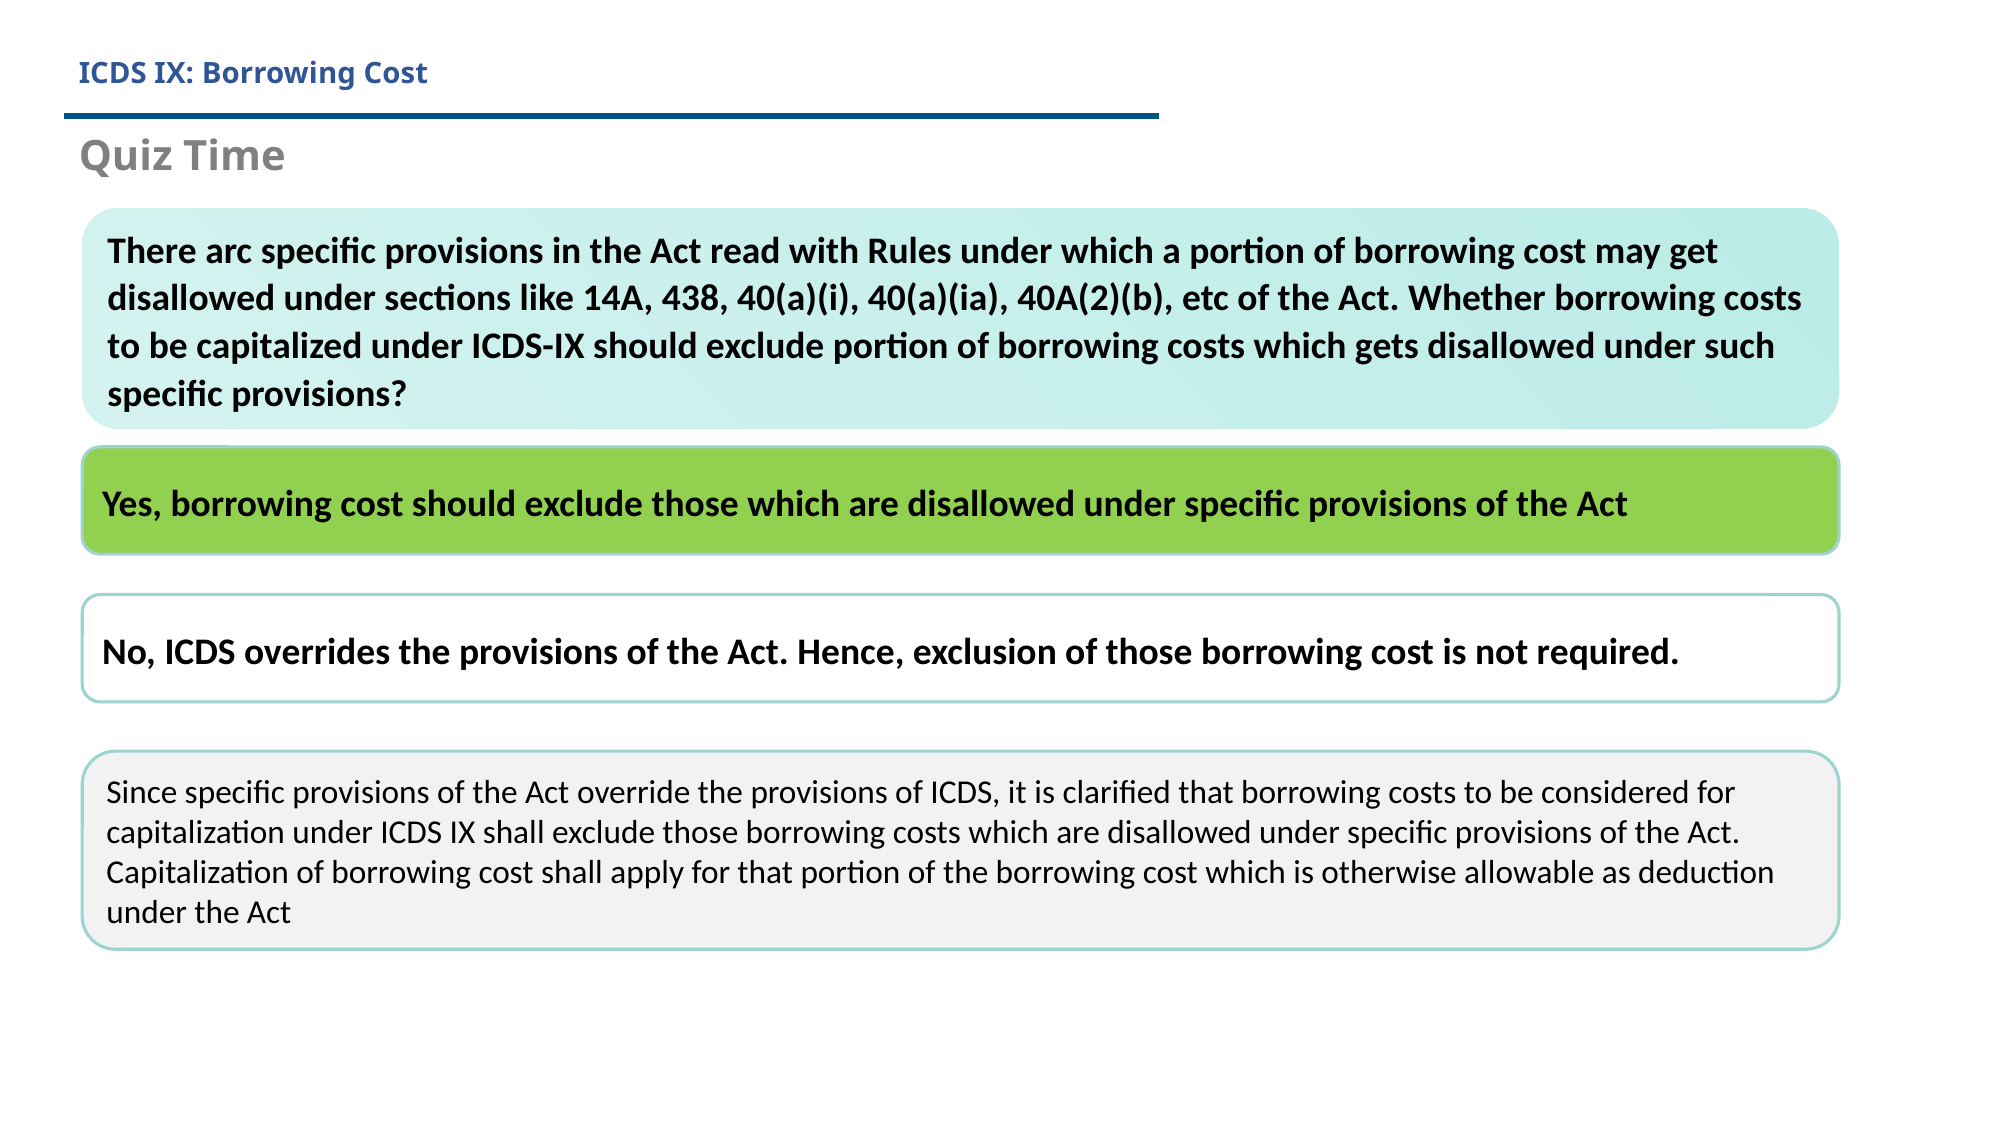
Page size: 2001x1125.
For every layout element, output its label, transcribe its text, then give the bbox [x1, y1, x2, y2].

title ICDS IX: Borrowing Cost [63, 50, 789, 98]
text_box There arc specific provisions in the Act read with Rules under which a portion of borrowing cost may get disallowed under sections like 14A, 438, 40(a)(i), 40(a)(ia), 40A(2)(b), etc of the Act. Whether borrowing costs to be capitalized under ICDS-IX should exclude portion of borrowing costs which gets disallowed under such specific provisions? [82, 207, 1840, 429]
text_box Quiz Time [63, 133, 789, 181]
text_box No, ICDS overrides the provisions of the Act. Hence, exclusion of those borrowing cost is not required. [82, 594, 1840, 702]
text_box Since specific provisions of the Act override the provisions of ICDS, it is clarified that borrowing costs to be considered for capitalization under ICDS IX shall exclude those borrowing costs which are disallowed under specific provisions of the Act. Capitalization of borrowing cost shall apply for that portion of the borrowing cost which is otherwise allowable as deduction under the Act [82, 751, 1840, 950]
text_box Yes, borrowing cost should exclude those which are disallowed under specific provisions of the Act [82, 446, 1840, 555]
